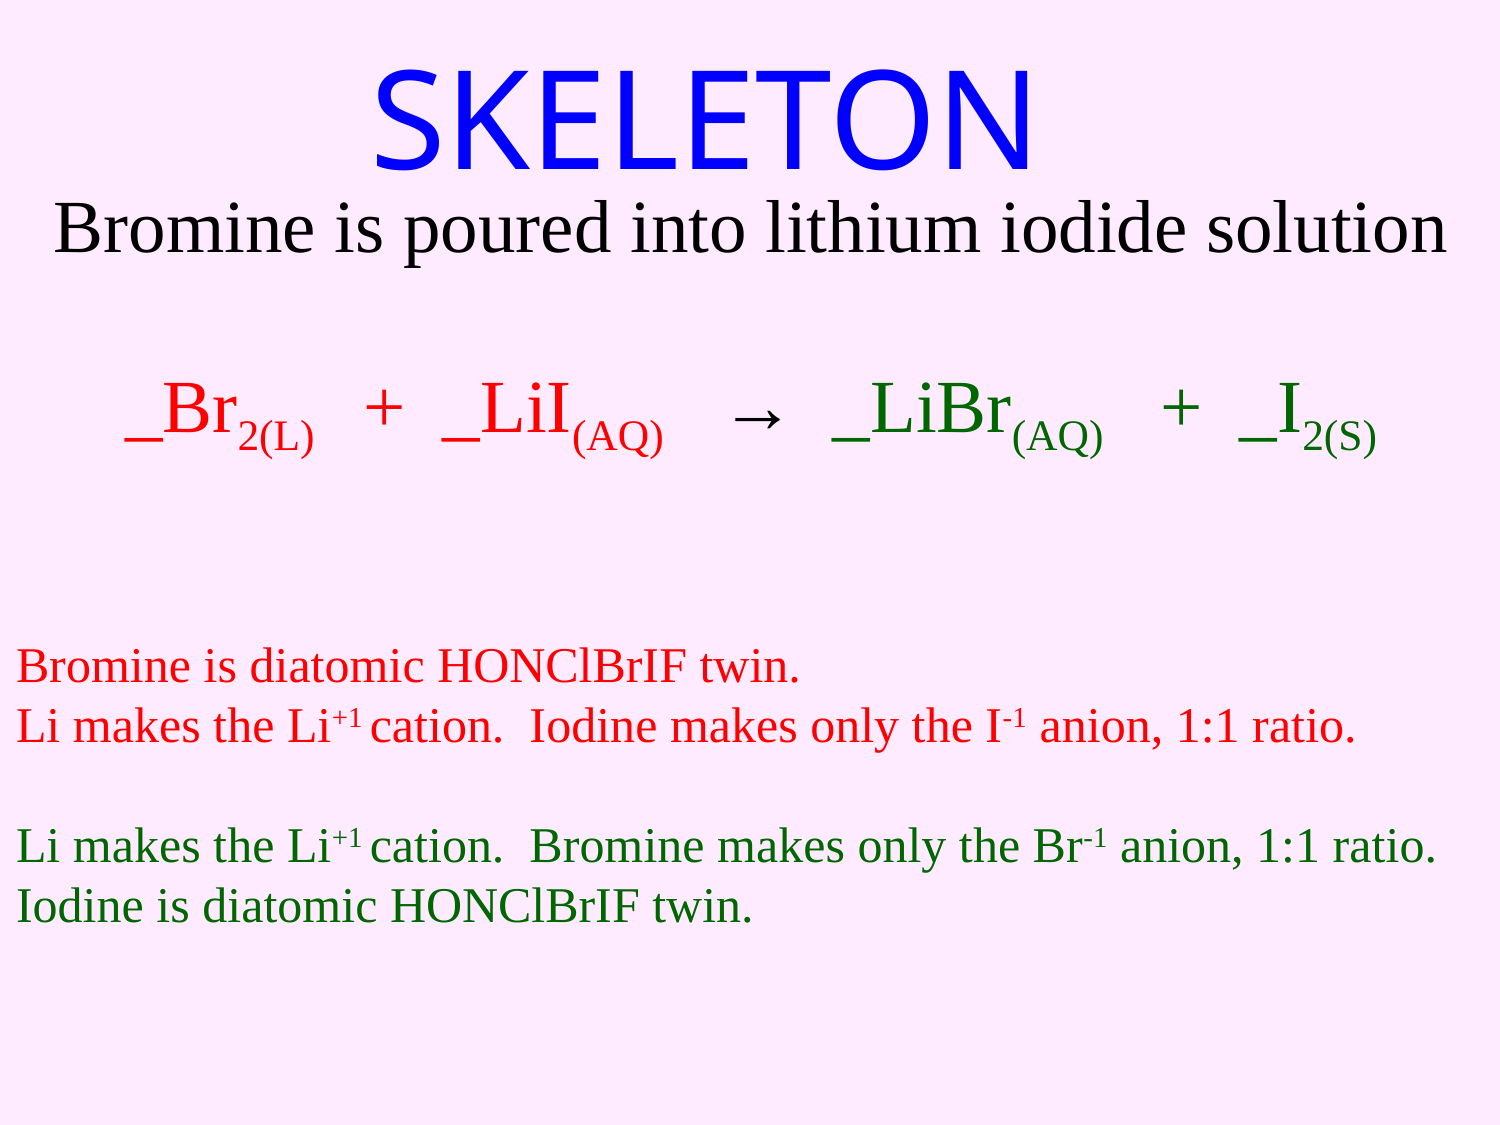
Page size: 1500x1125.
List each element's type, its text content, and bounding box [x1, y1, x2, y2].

text_box Bromine is diatomic HONClBrIF twin. Li makes the Li+1 cation. Iodine makes only the I-1 anion, 1:1 ratio. Li makes the Li+1 cation. Bromine makes only the Br-1 anion, 1:1 ratio. Iodine is diatomic HONClBrIF twin. [1, 624, 1500, 1060]
text_box Bromine is poured into lithium iodide solution _Br2(L) + _LiI(AQ) → _LiBr(AQ) + _I2(S) [1, 169, 1500, 467]
text_box SKELETON [249, 24, 1163, 205]
